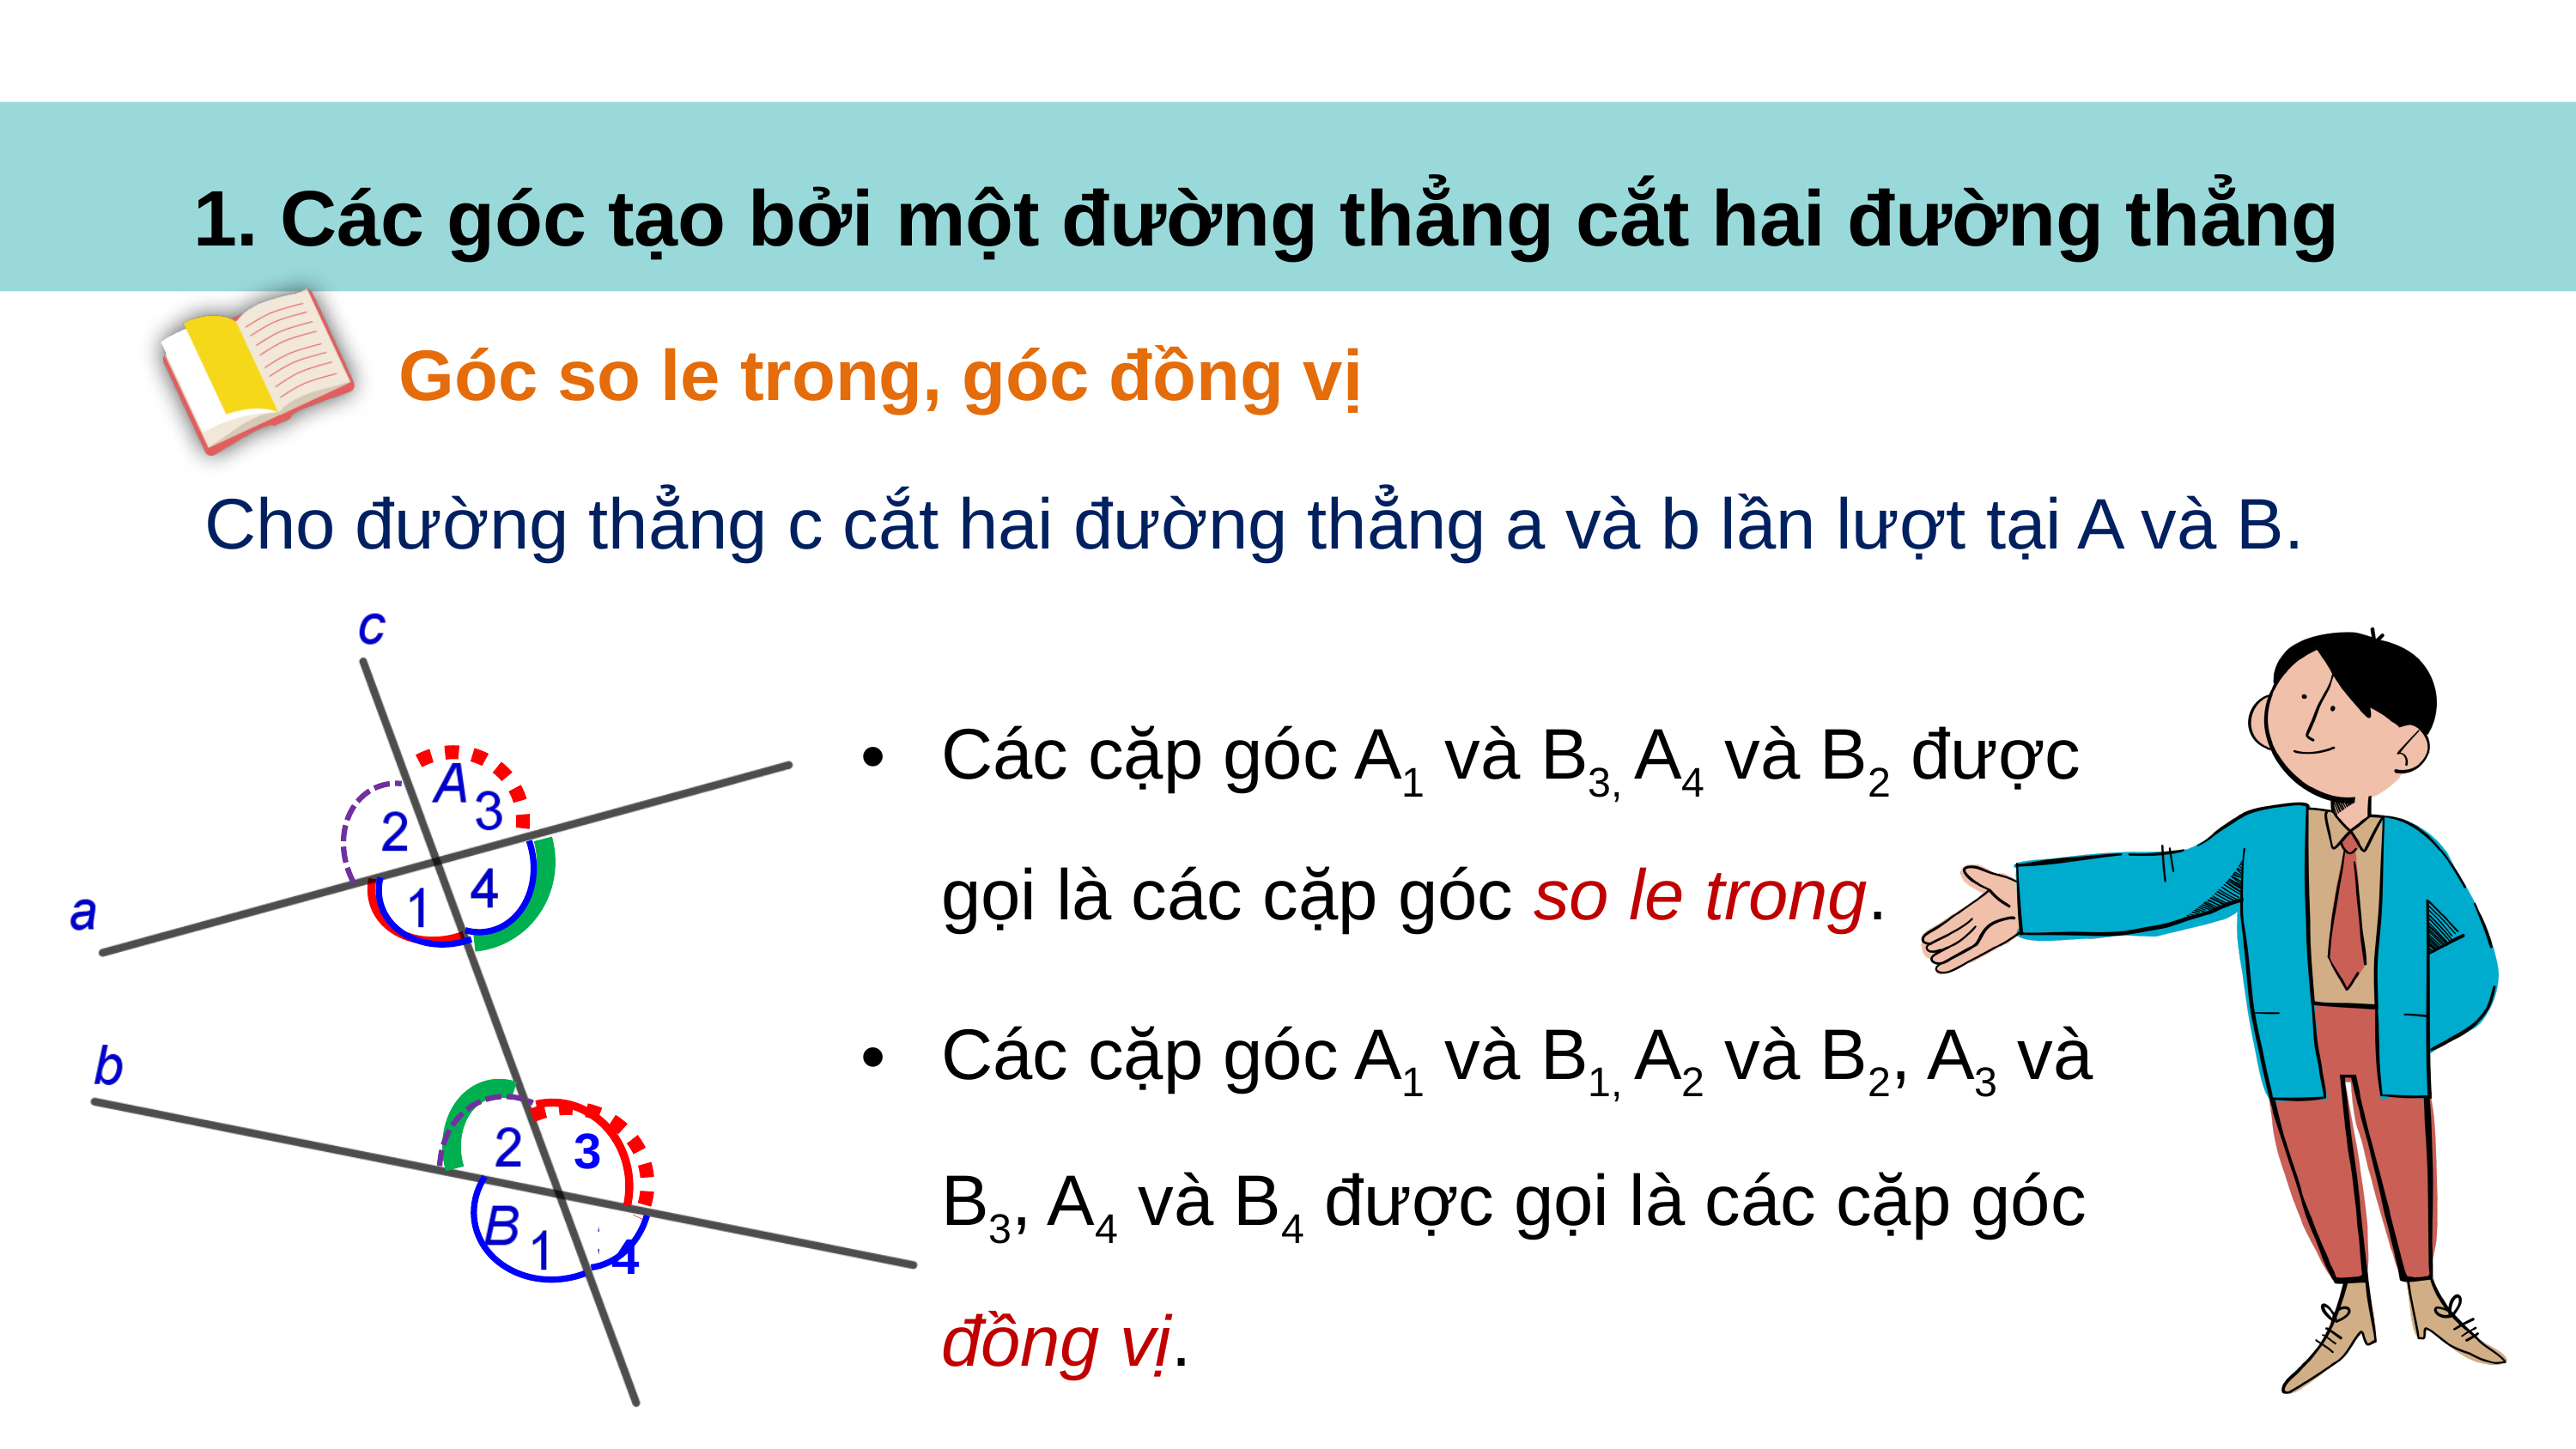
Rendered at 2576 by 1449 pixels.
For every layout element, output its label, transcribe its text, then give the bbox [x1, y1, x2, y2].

picture [161, 288, 355, 456]
text_box Góc so le trong, góc đồng vị [386, 322, 1438, 421]
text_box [32, 554, 956, 1449]
text_box 1. Các góc tạo bởi một đường thẳng cắt hai đường thẳng [193, 120, 2399, 263]
picture [1920, 627, 2507, 1394]
text_box Cho đường thẳng c cắt hai đường thẳng a và b lần lượt tại A và B. [191, 470, 2399, 570]
text_box Các cặp góc A1 và B3, A4 và B2 được gọi là các cặp góc so le trong. Các cặp góc A1 và B1, A2 và B2, A3 và B3, A4 và B4 được gọi là các cặp góc đồng vị. [959, 652, 1916, 1387]
text_box [0, 101, 2576, 292]
